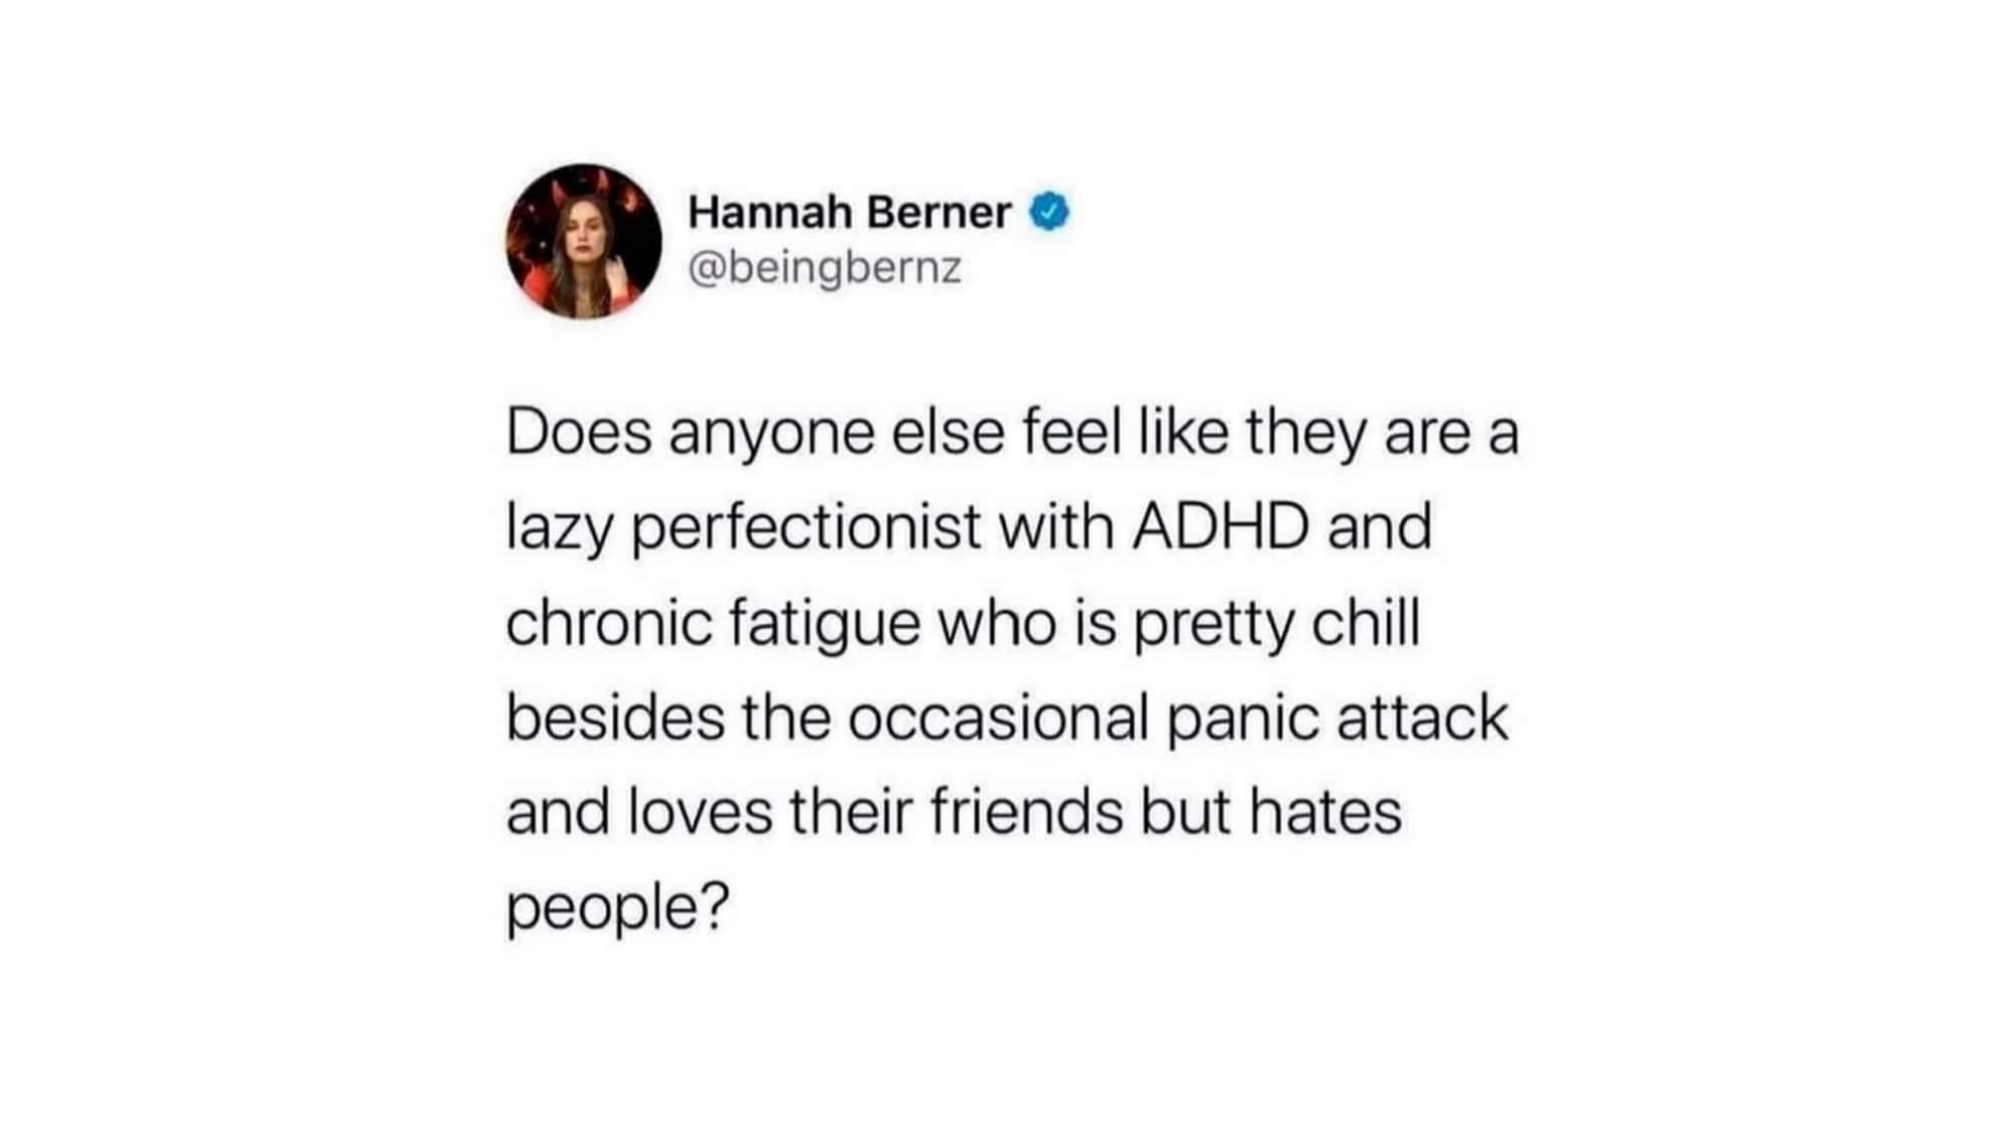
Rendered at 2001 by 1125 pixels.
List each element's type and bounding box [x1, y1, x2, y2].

picture [456, 0, 1544, 1125]
